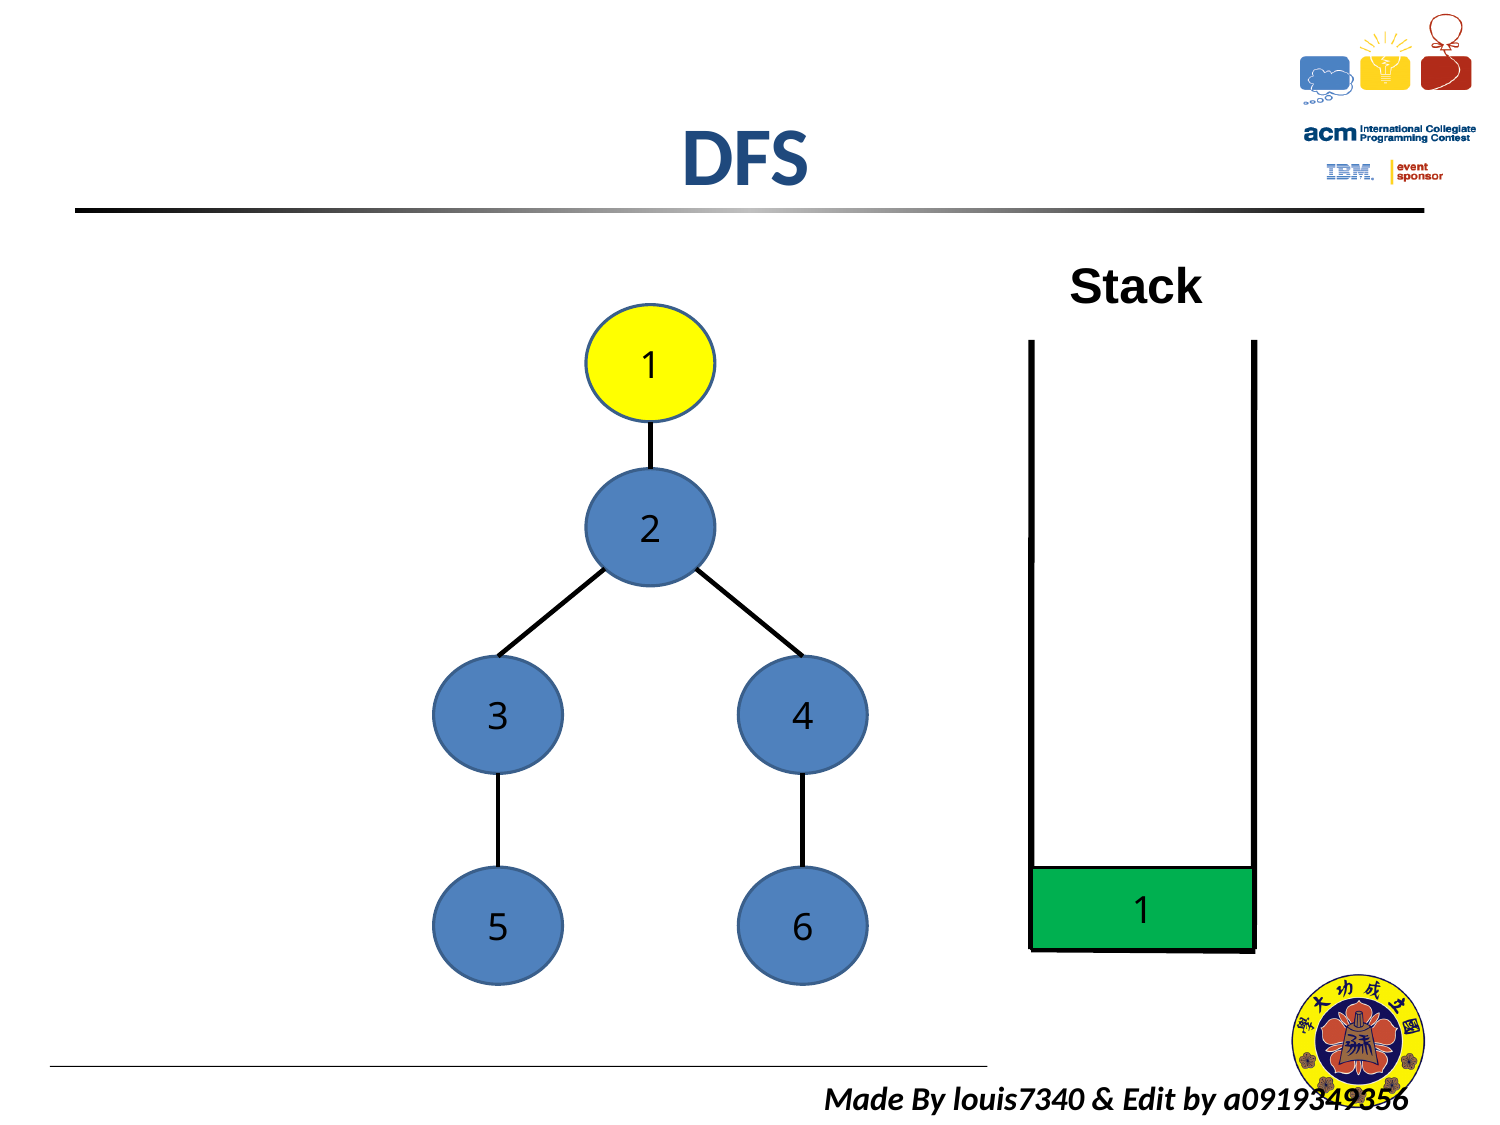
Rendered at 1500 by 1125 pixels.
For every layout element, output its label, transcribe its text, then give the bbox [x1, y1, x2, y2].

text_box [507, 558, 596, 667]
text_box 5 [432, 865, 565, 986]
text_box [1030, 948, 1256, 952]
text_box 6 [736, 865, 869, 986]
picture [1282, 970, 1431, 1114]
text_box 2 [584, 467, 717, 588]
text_box 4 [736, 655, 869, 775]
text_box 3 [432, 654, 565, 775]
text_box 1 [584, 303, 717, 424]
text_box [705, 558, 794, 667]
text_box 1 [1030, 866, 1255, 939]
picture [1292, 11, 1480, 188]
text_box Stack [1054, 246, 1243, 321]
title DFS [70, 58, 1421, 247]
